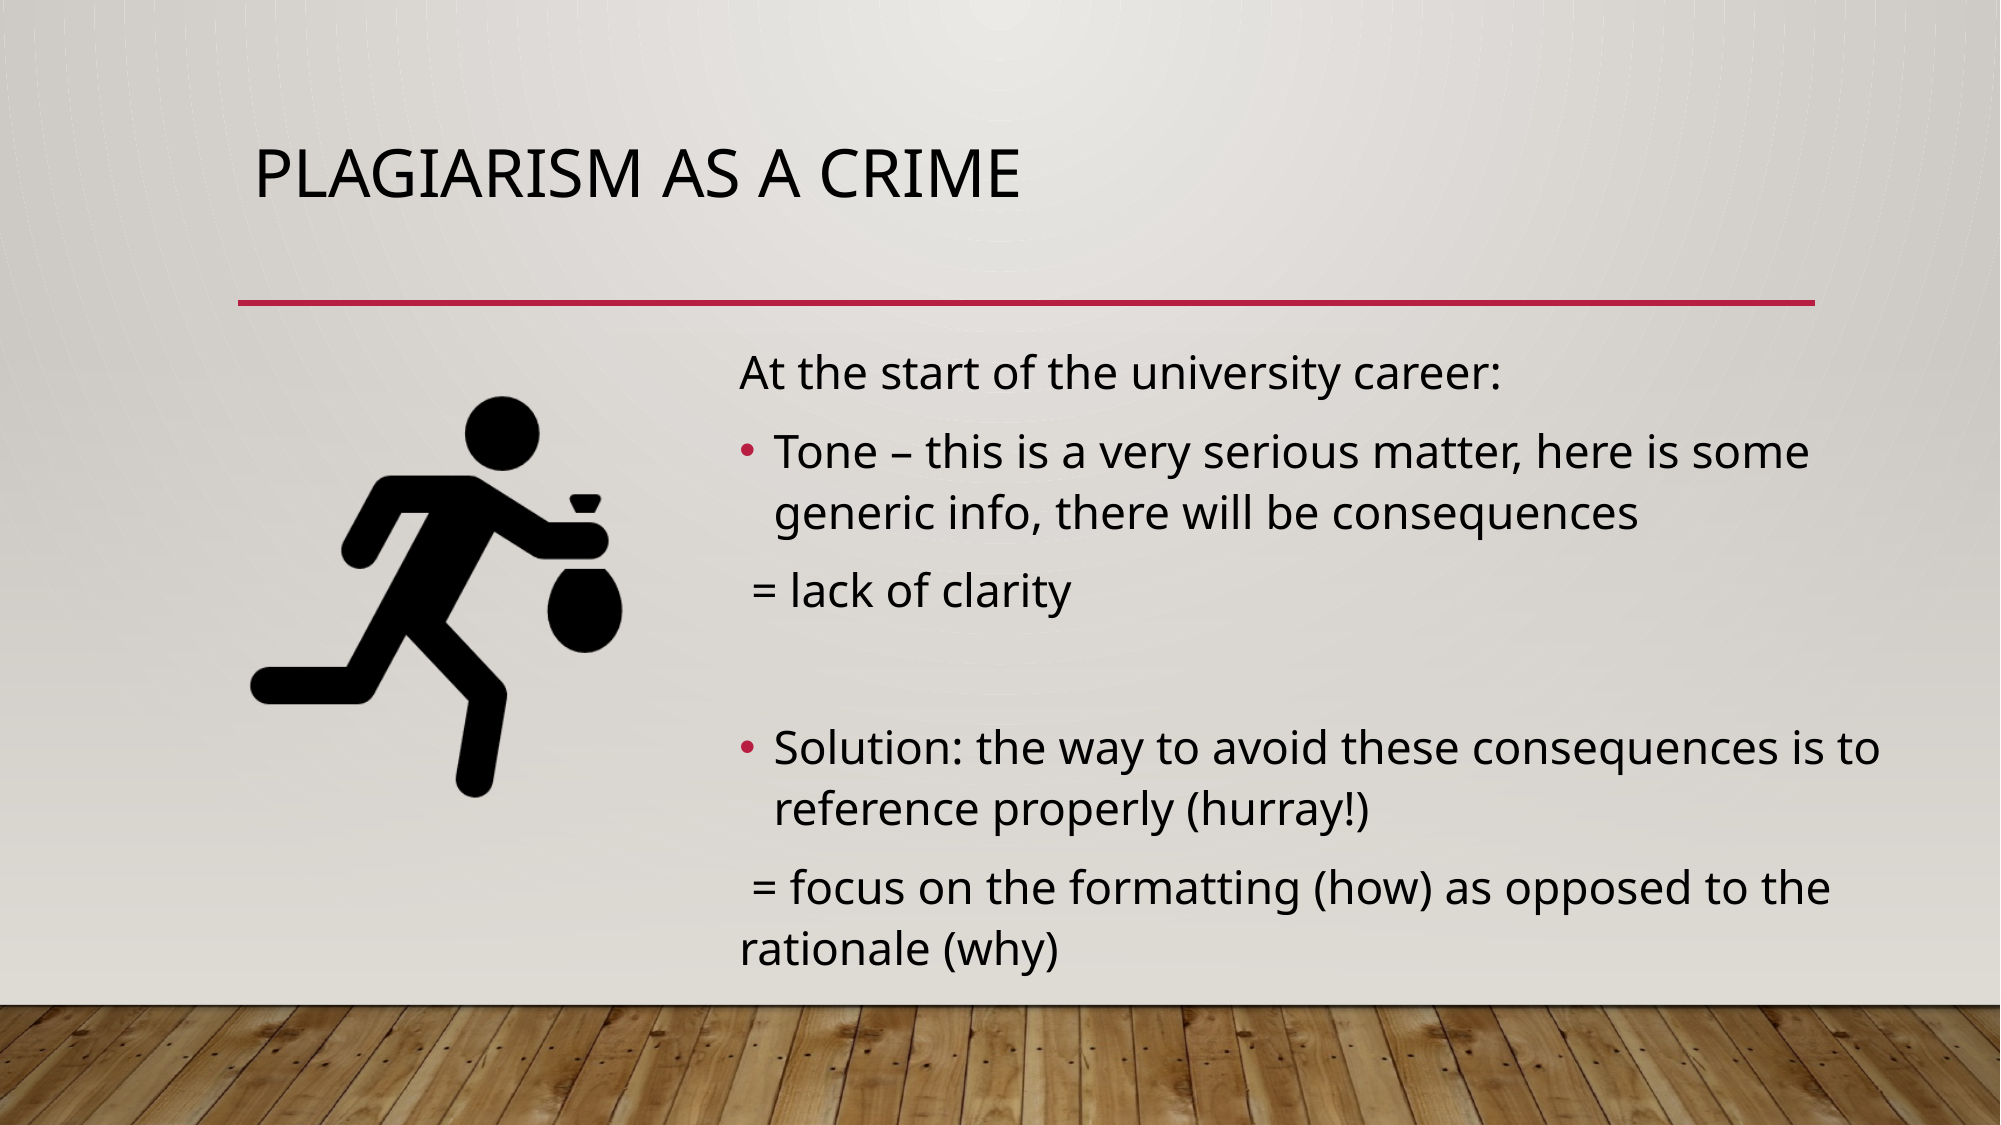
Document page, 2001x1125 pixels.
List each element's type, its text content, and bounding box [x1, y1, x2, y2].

list At the start of the university career: Tone – this is a very serious matter, here is some generic info, there will be consequences = lack of clarity Solution: the way to avoid these consequences is to reference properly (hurray!) = focus on the formatting (how) as opposed to the rationale (why) [724, 330, 1903, 993]
picture [0, 1005, 2000, 1125]
picture [212, 373, 660, 822]
title Plagiarism as a crime [238, 131, 1814, 305]
